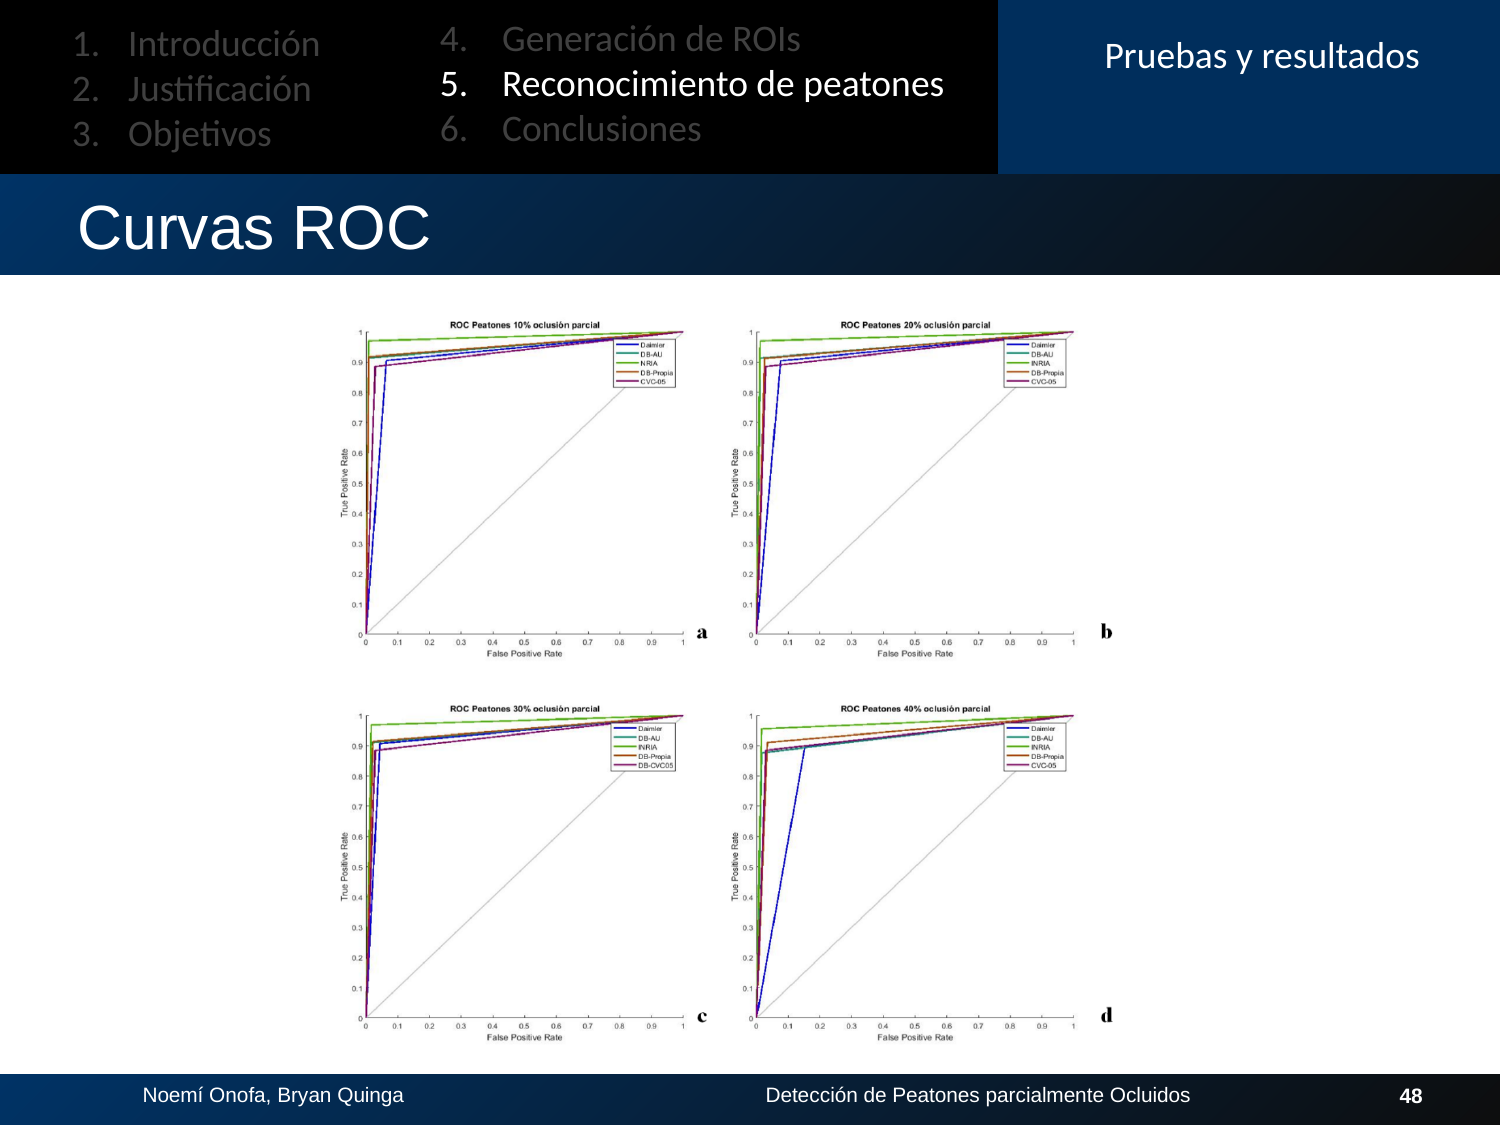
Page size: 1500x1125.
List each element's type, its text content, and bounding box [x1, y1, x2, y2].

text_box Pruebas y resultados [1089, 23, 1436, 84]
text_box Curvas ROC [62, 174, 613, 275]
picture [312, 293, 1126, 1069]
text_box 4. Generación de ROIs 5. Reconocimiento de peatones 6. Conclusiones [425, 6, 984, 157]
slide_number 48 [1087, 1065, 1438, 1125]
text_box Introducción Justificación Objetivos [57, 11, 336, 162]
